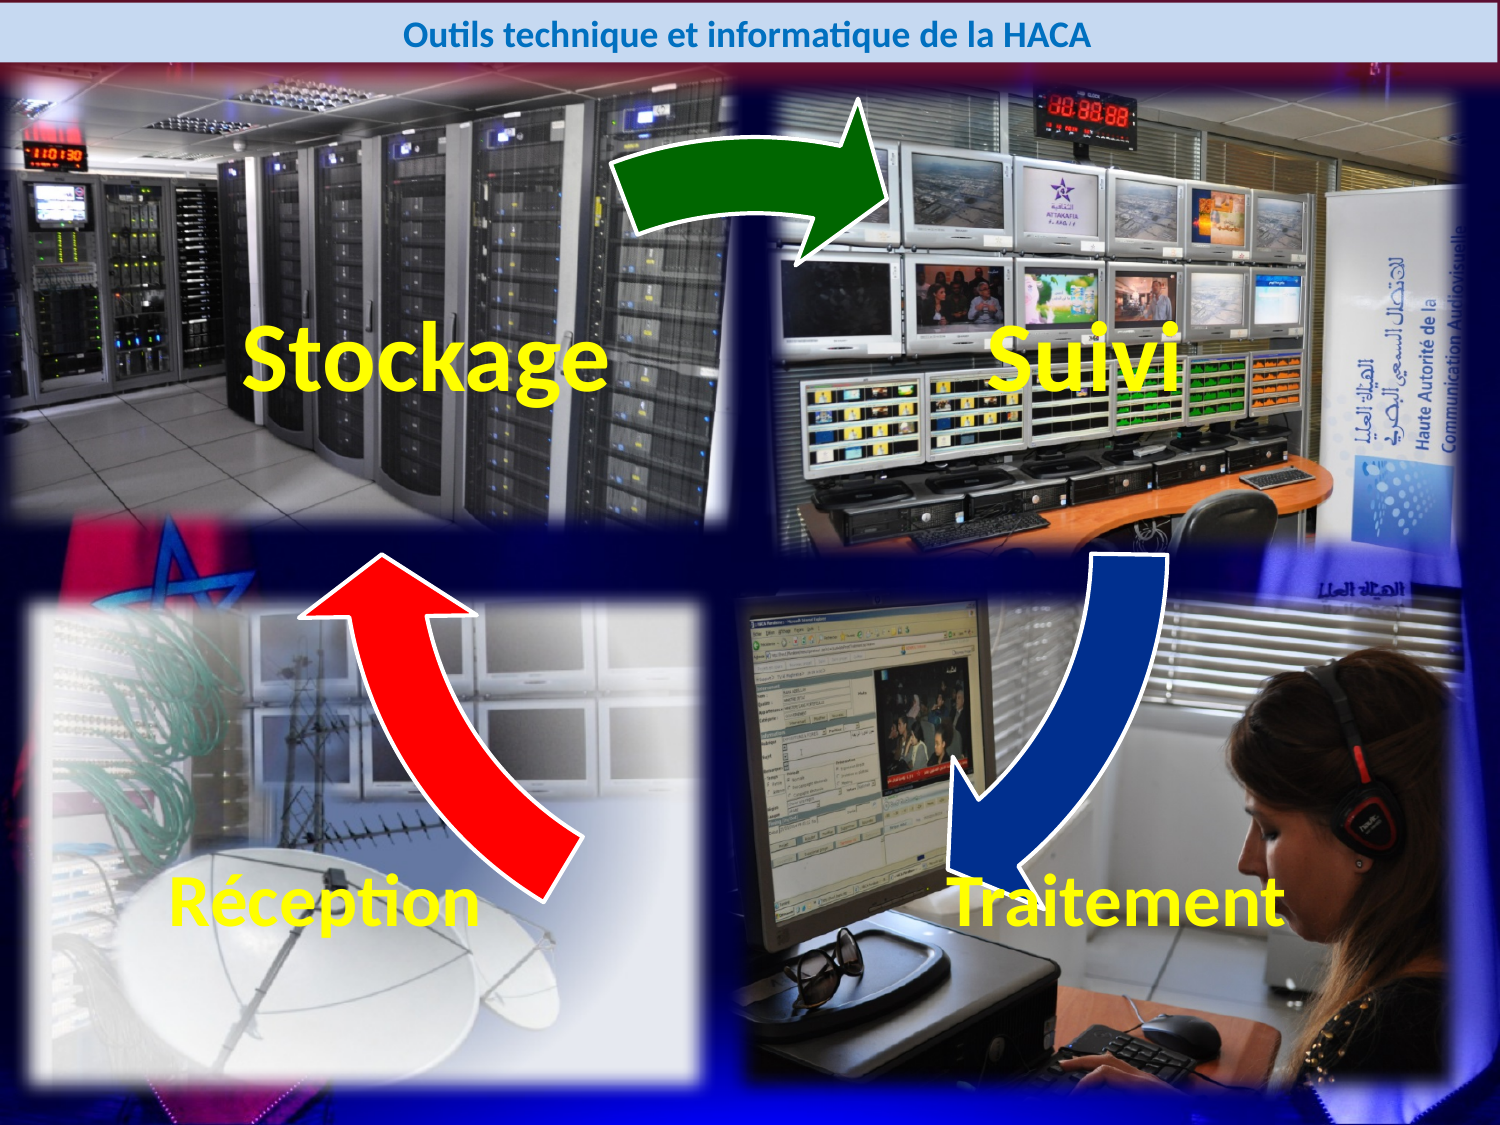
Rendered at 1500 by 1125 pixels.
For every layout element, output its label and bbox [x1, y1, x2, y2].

text_box [10, 86, 1500, 1125]
picture [0, 0, 1500, 1125]
